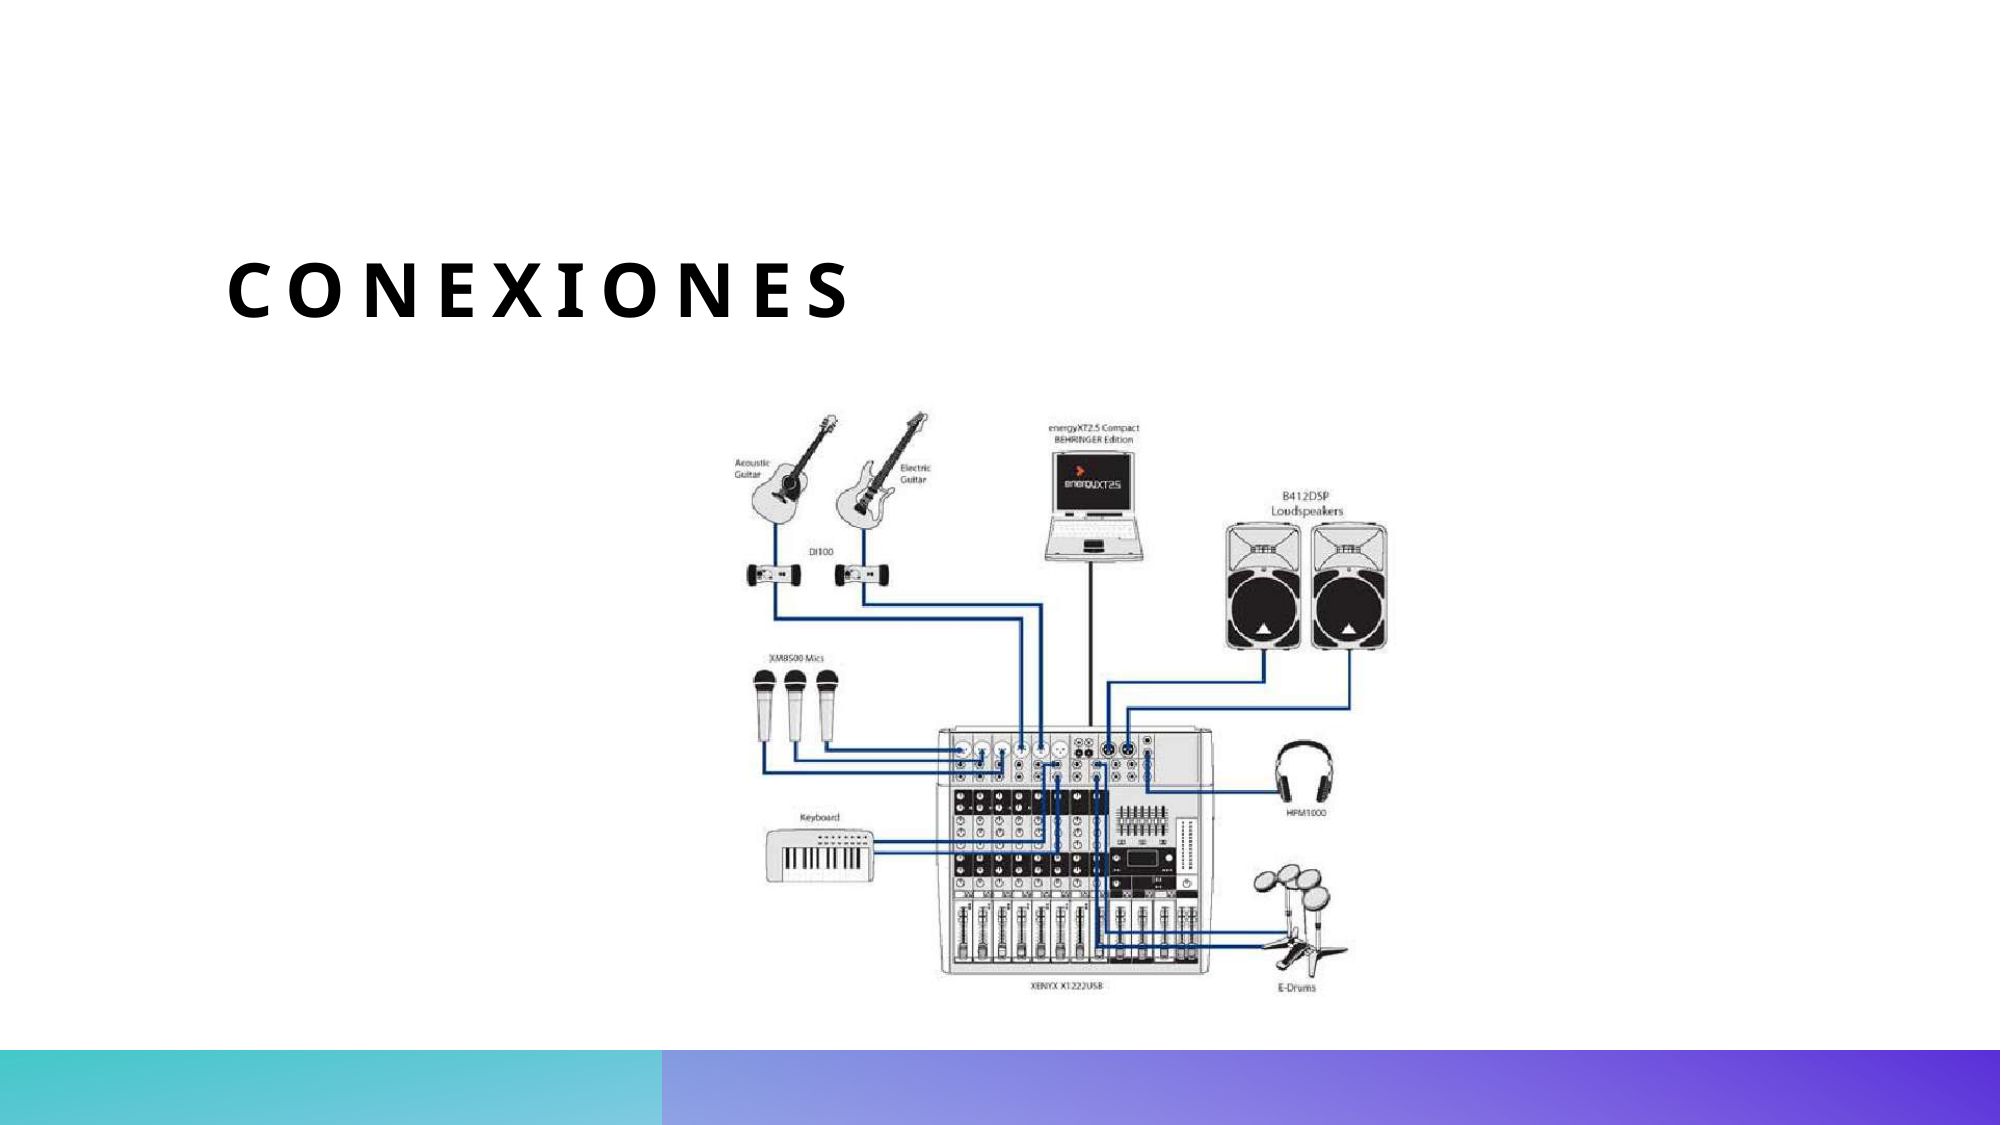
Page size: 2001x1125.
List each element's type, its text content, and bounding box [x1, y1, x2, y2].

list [732, 402, 1397, 997]
title conexiones [225, 130, 1905, 333]
